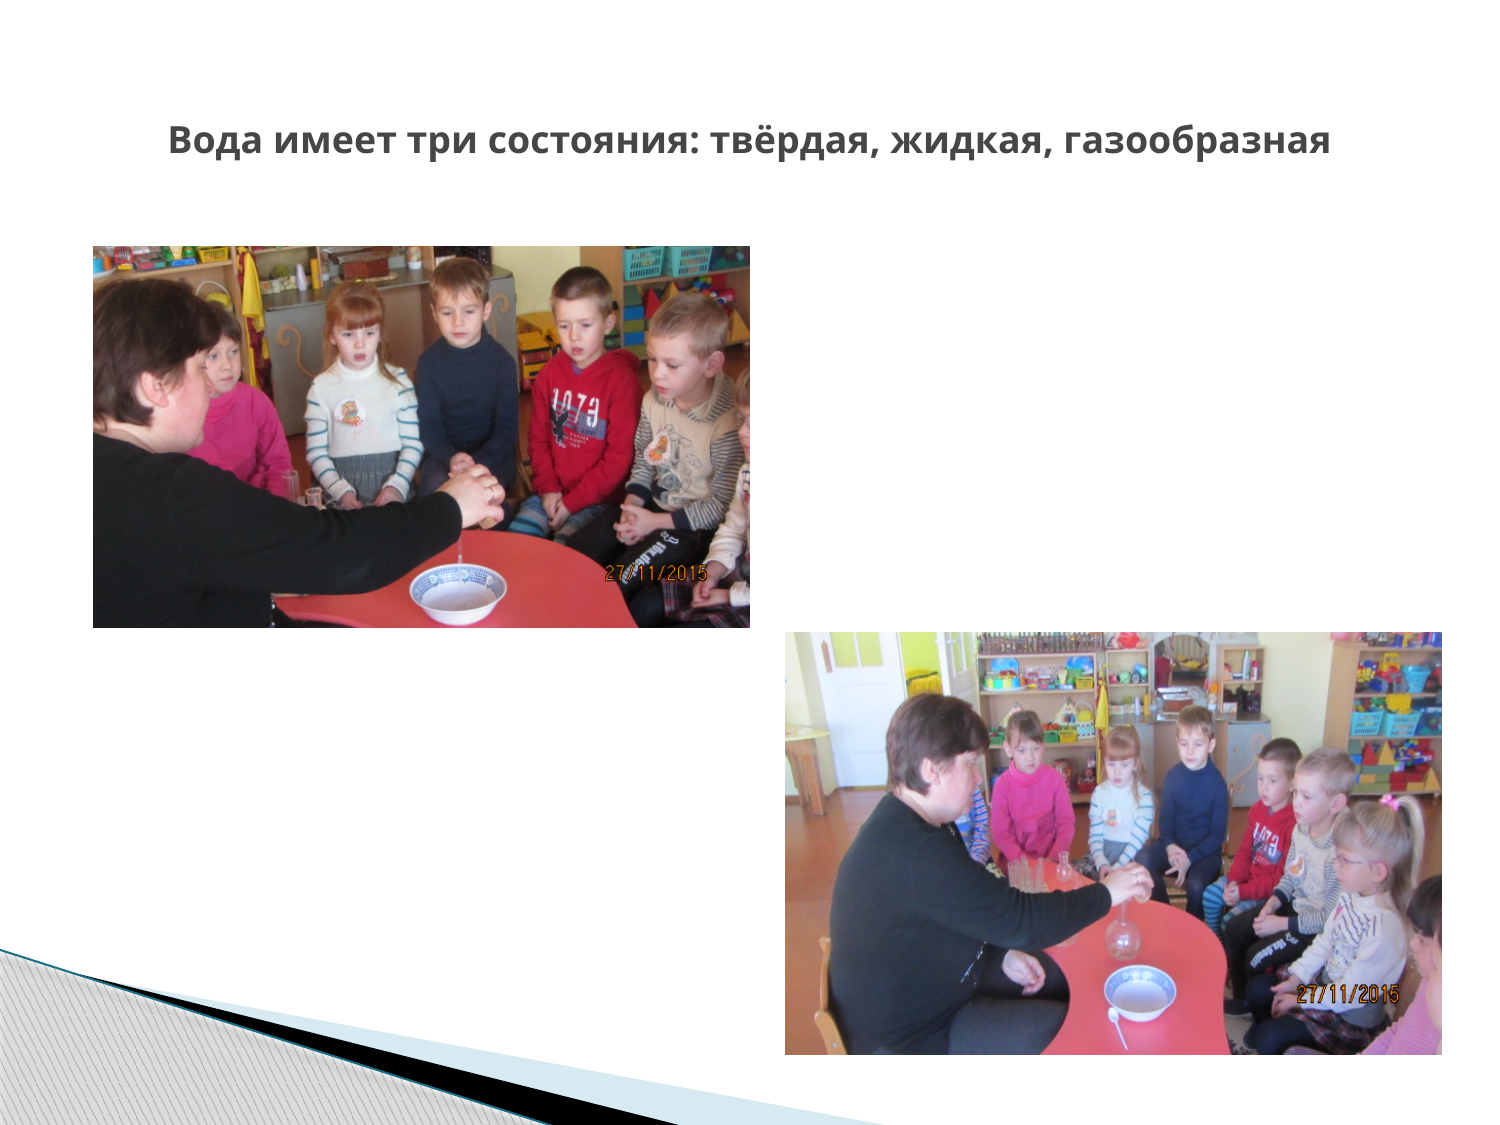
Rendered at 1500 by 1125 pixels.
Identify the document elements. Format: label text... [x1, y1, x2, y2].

title Вода имеет три состояния: твёрдая, жидкая, газообразная [75, 45, 1425, 233]
picture [93, 245, 751, 629]
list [784, 632, 1442, 1055]
